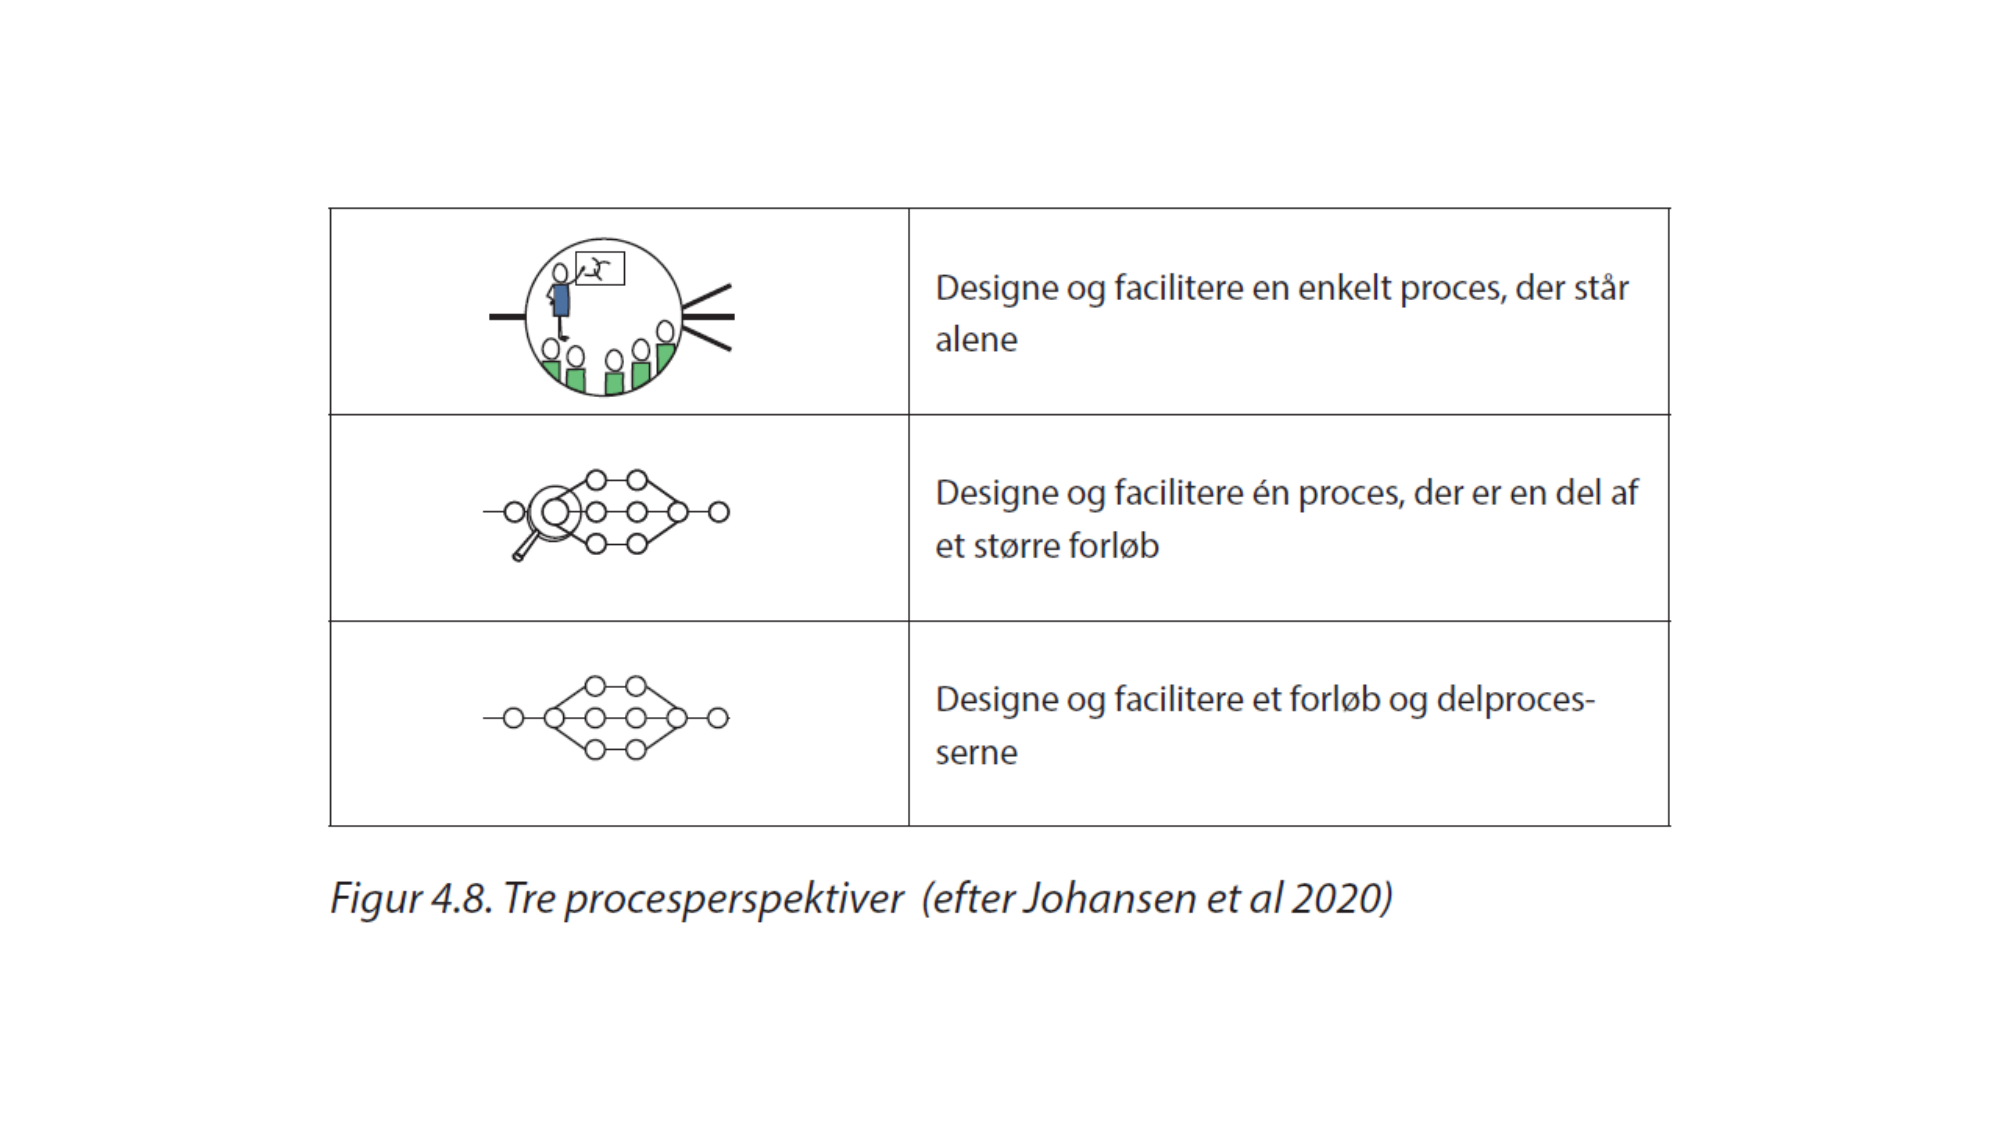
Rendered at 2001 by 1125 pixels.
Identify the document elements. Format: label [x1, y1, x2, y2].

picture [291, 178, 1709, 947]
